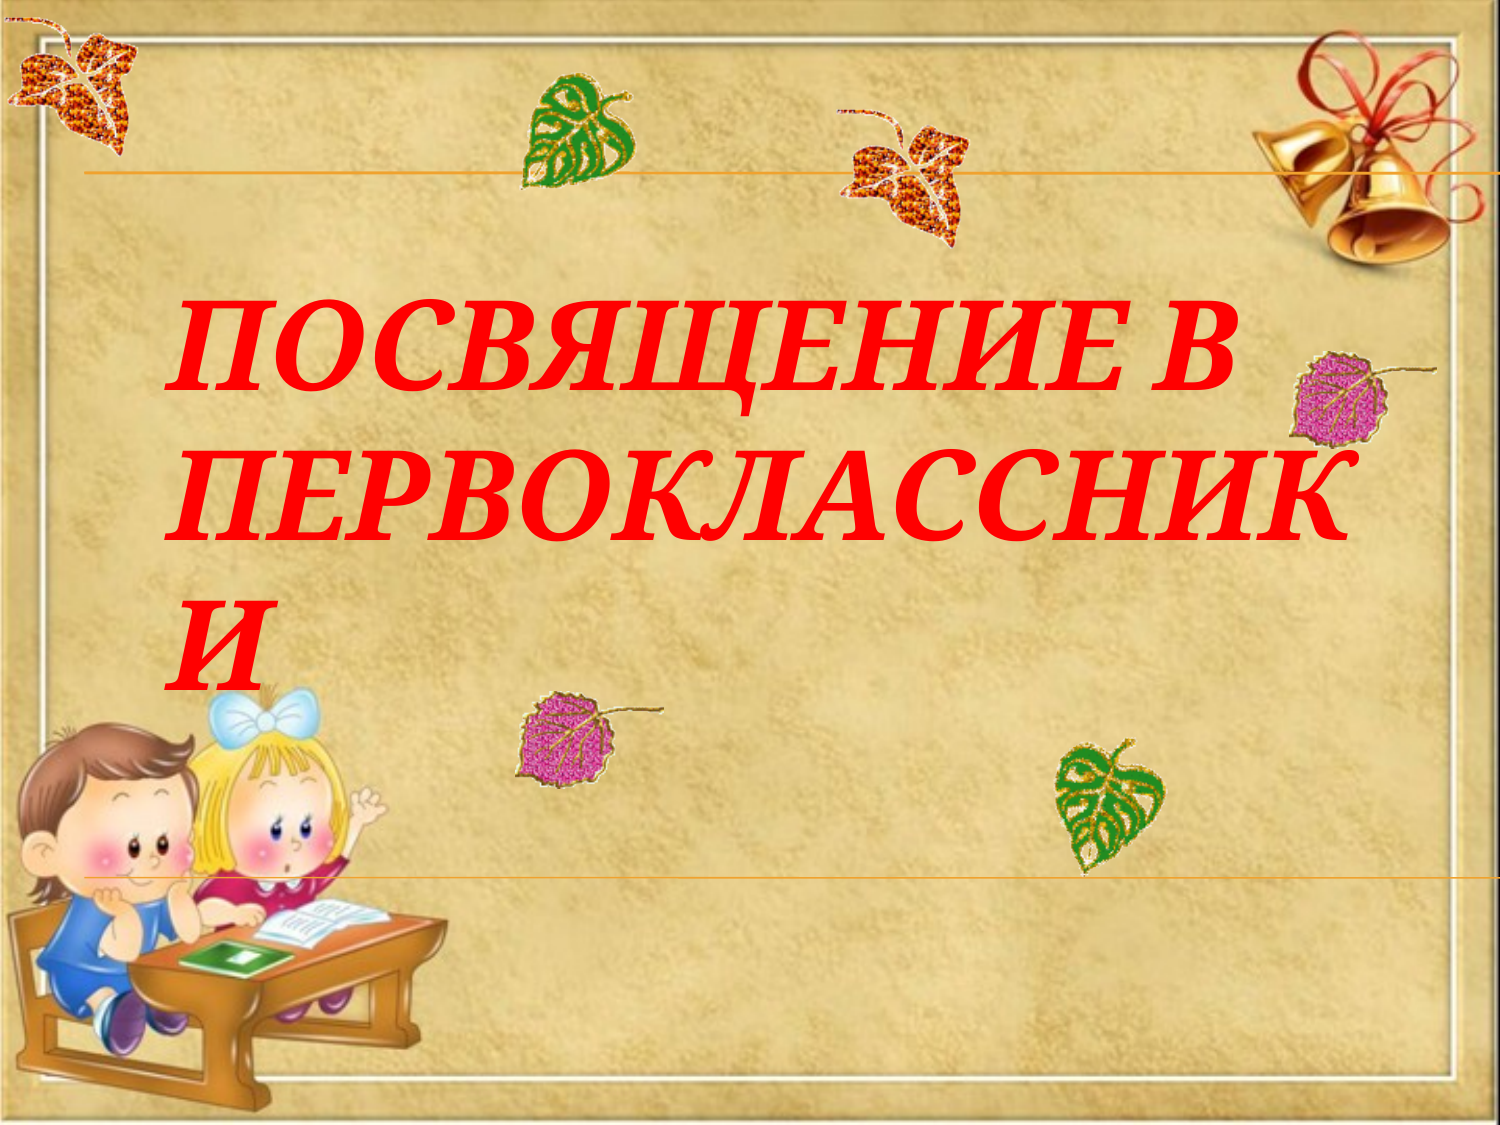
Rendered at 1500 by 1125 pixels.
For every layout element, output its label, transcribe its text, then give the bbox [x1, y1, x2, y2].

picture [0, 0, 1500, 1125]
title Посвящение в первоклассники [152, 257, 1431, 633]
